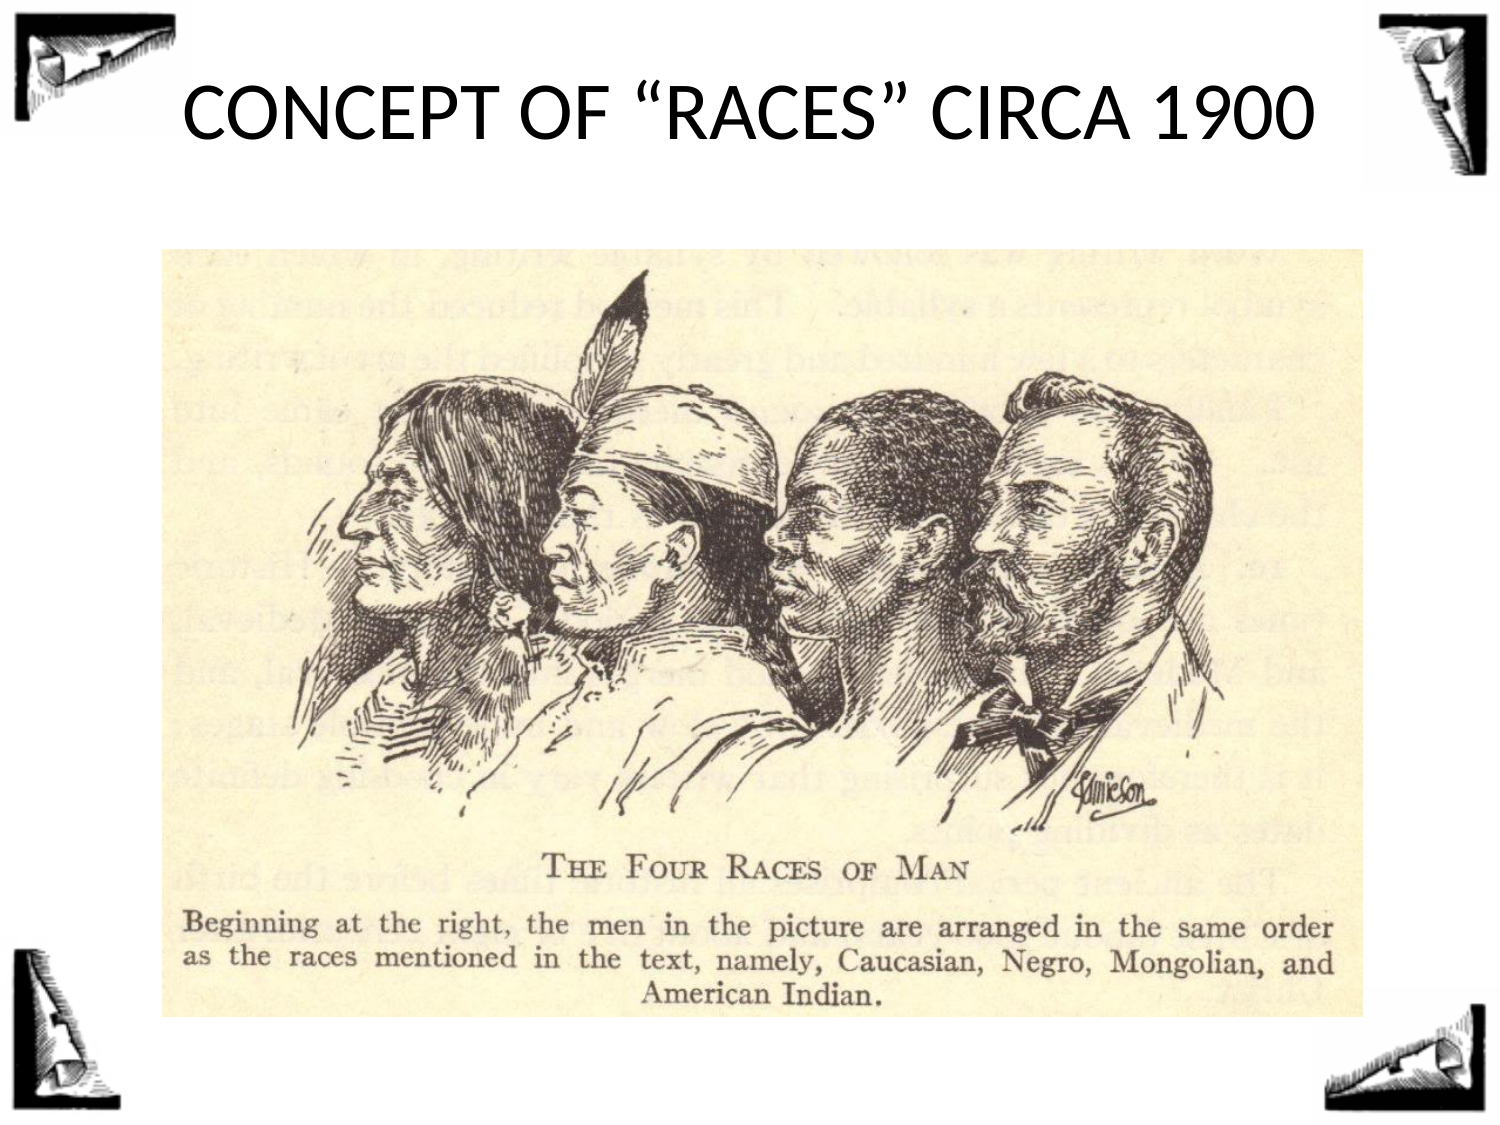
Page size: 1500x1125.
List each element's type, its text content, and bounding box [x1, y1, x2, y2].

picture [1, 0, 189, 164]
picture [1362, 0, 1500, 190]
picture [162, 249, 1499, 1125]
picture [0, 935, 138, 1125]
title CONCEPT OF “RACES” CIRCA 1900 [112, 37, 1357, 175]
